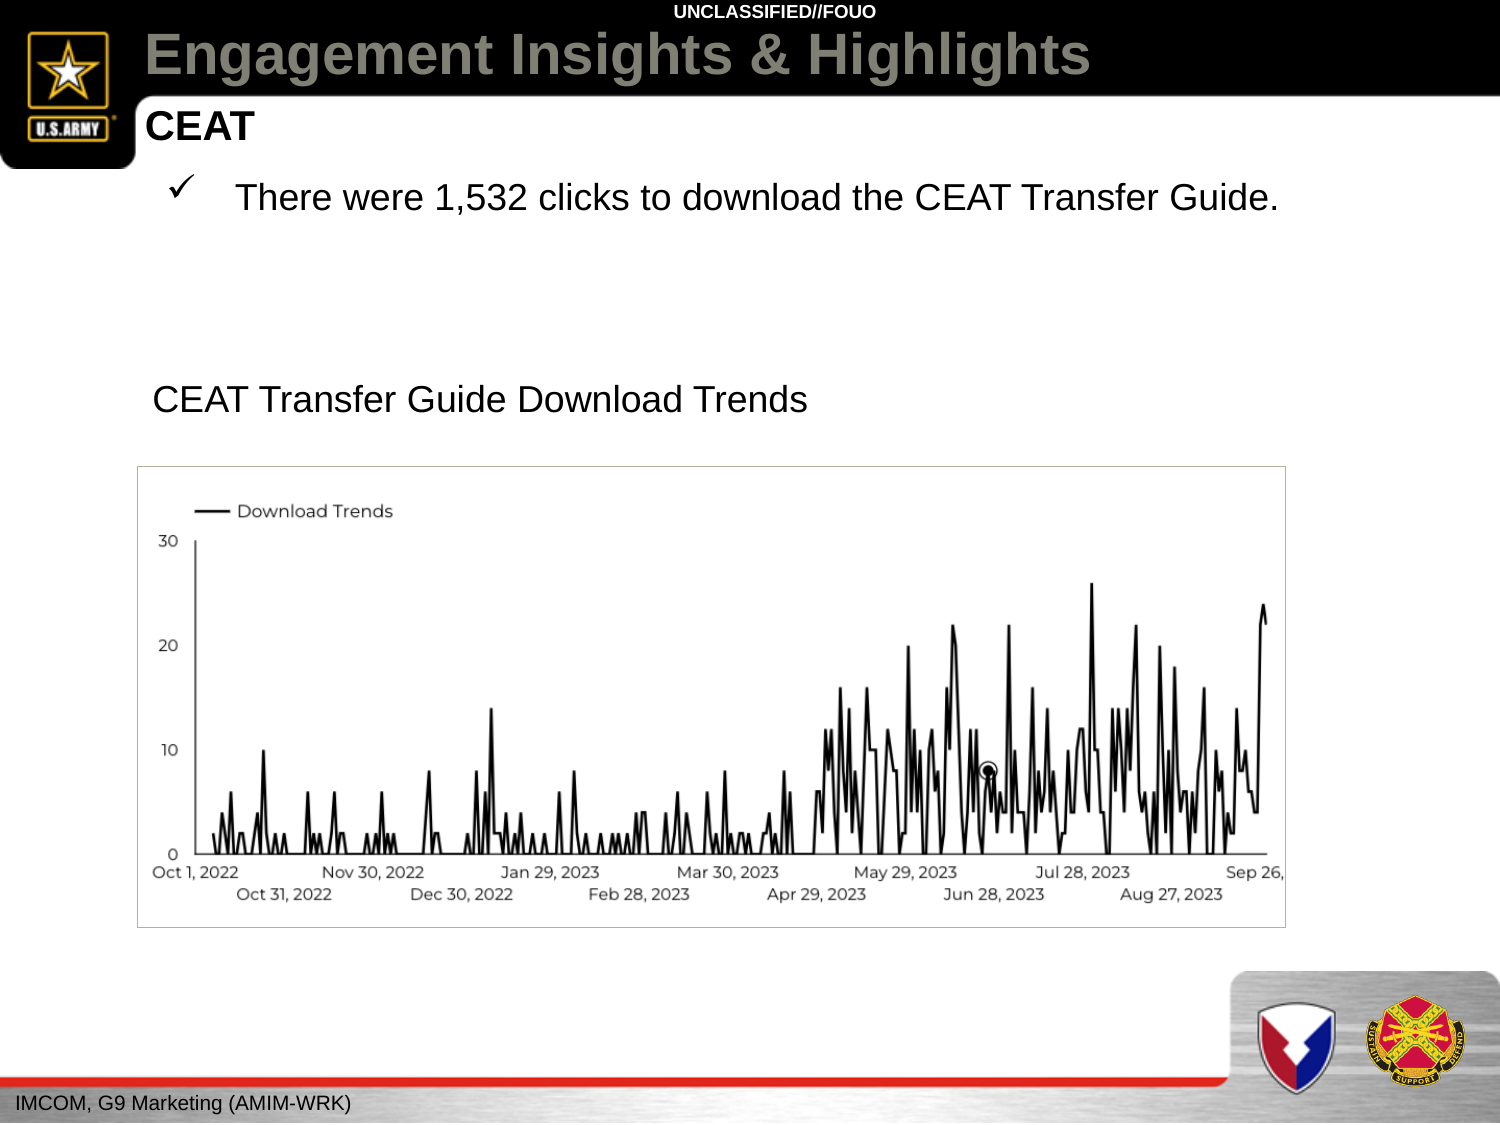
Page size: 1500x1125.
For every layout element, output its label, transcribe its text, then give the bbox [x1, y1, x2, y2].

list CEAT [136, 96, 1364, 159]
picture [0, 971, 1500, 1123]
text_box CEAT Transfer Guide Download Trends [144, 367, 816, 428]
text_box There were 1,532 clicks to download the CEAT Transfer Guide. [137, 164, 1329, 225]
picture [136, 466, 1286, 928]
title Engagement Insights & Highlights [136, 15, 1413, 96]
picture [0, 0, 1500, 169]
